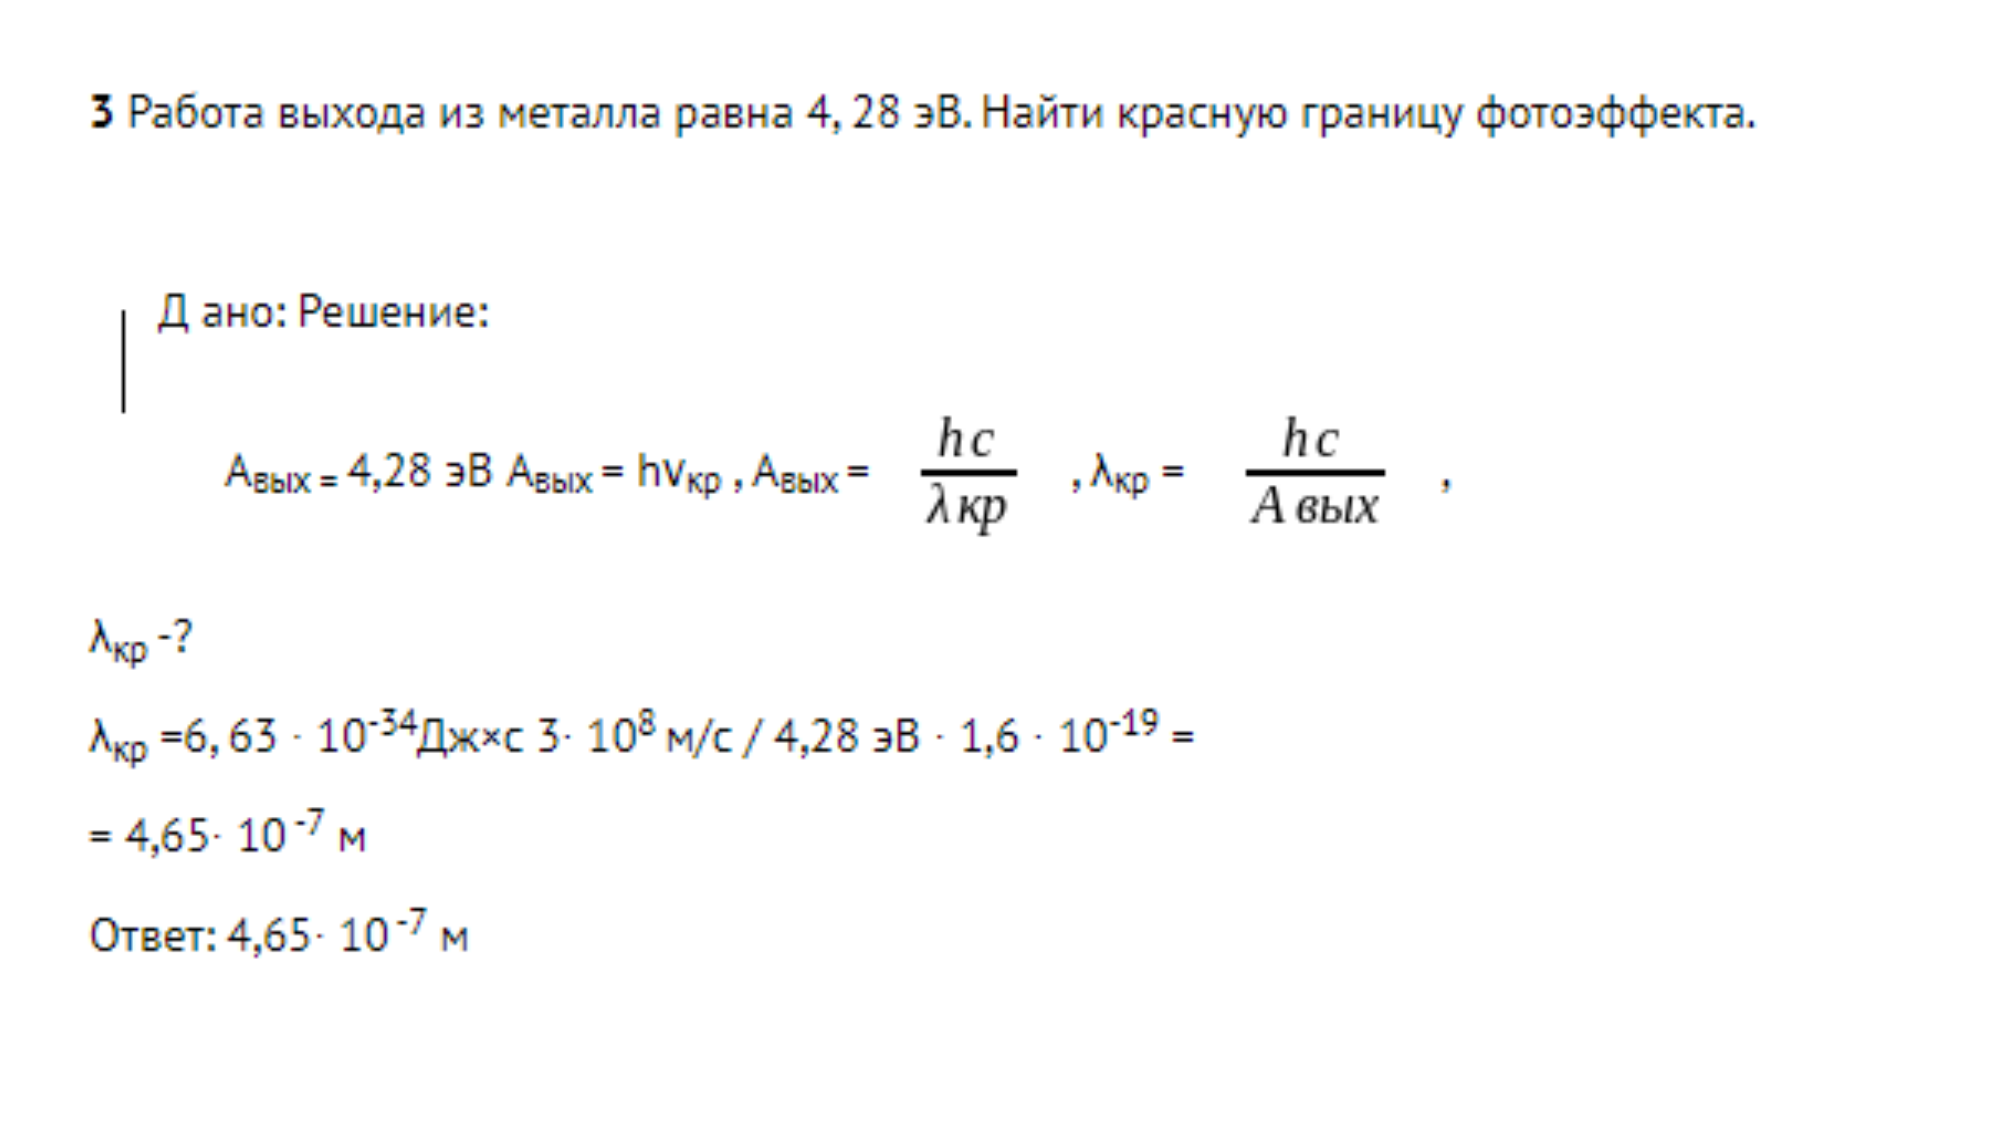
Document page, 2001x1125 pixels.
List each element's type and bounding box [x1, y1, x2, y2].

list [60, 59, 1834, 982]
